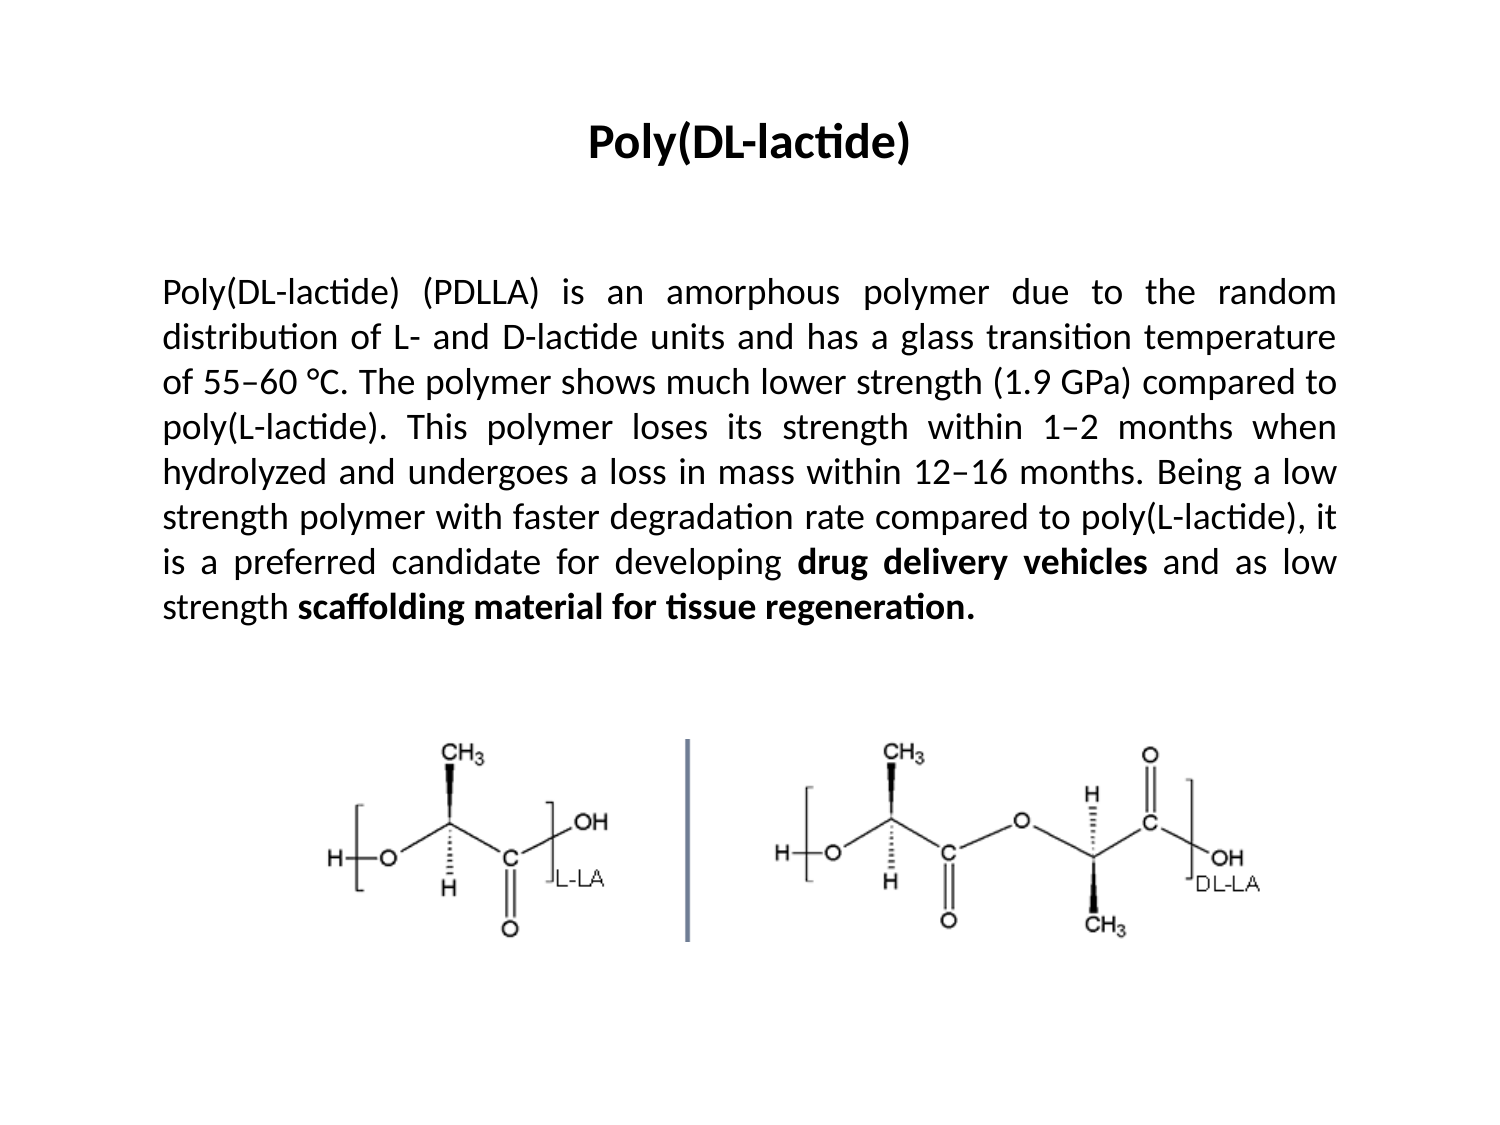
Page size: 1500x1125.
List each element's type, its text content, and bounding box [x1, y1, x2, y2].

picture [324, 739, 1263, 942]
title Poly(DL-lactide) [75, 45, 1425, 233]
text_box Poly(DL-lactide) (PDLLA) is an amorphous polymer due to the random distribution of L- and D-lactide units and has a glass transition temperature of 55–60 °C. The polymer shows much lower strength (1.9 GPa) compared to poly(L-lactide). This polymer loses its strength within 1–2 months when hydrolyzed and undergoes a loss in mass within 12–16 months. Being a low strength polymer with faster degradation rate compared to poly(L-lactide), it is a preferred candidate for developing drug delivery vehicles and as low strength scaffolding material for tissue regeneration. [147, 259, 1353, 635]
